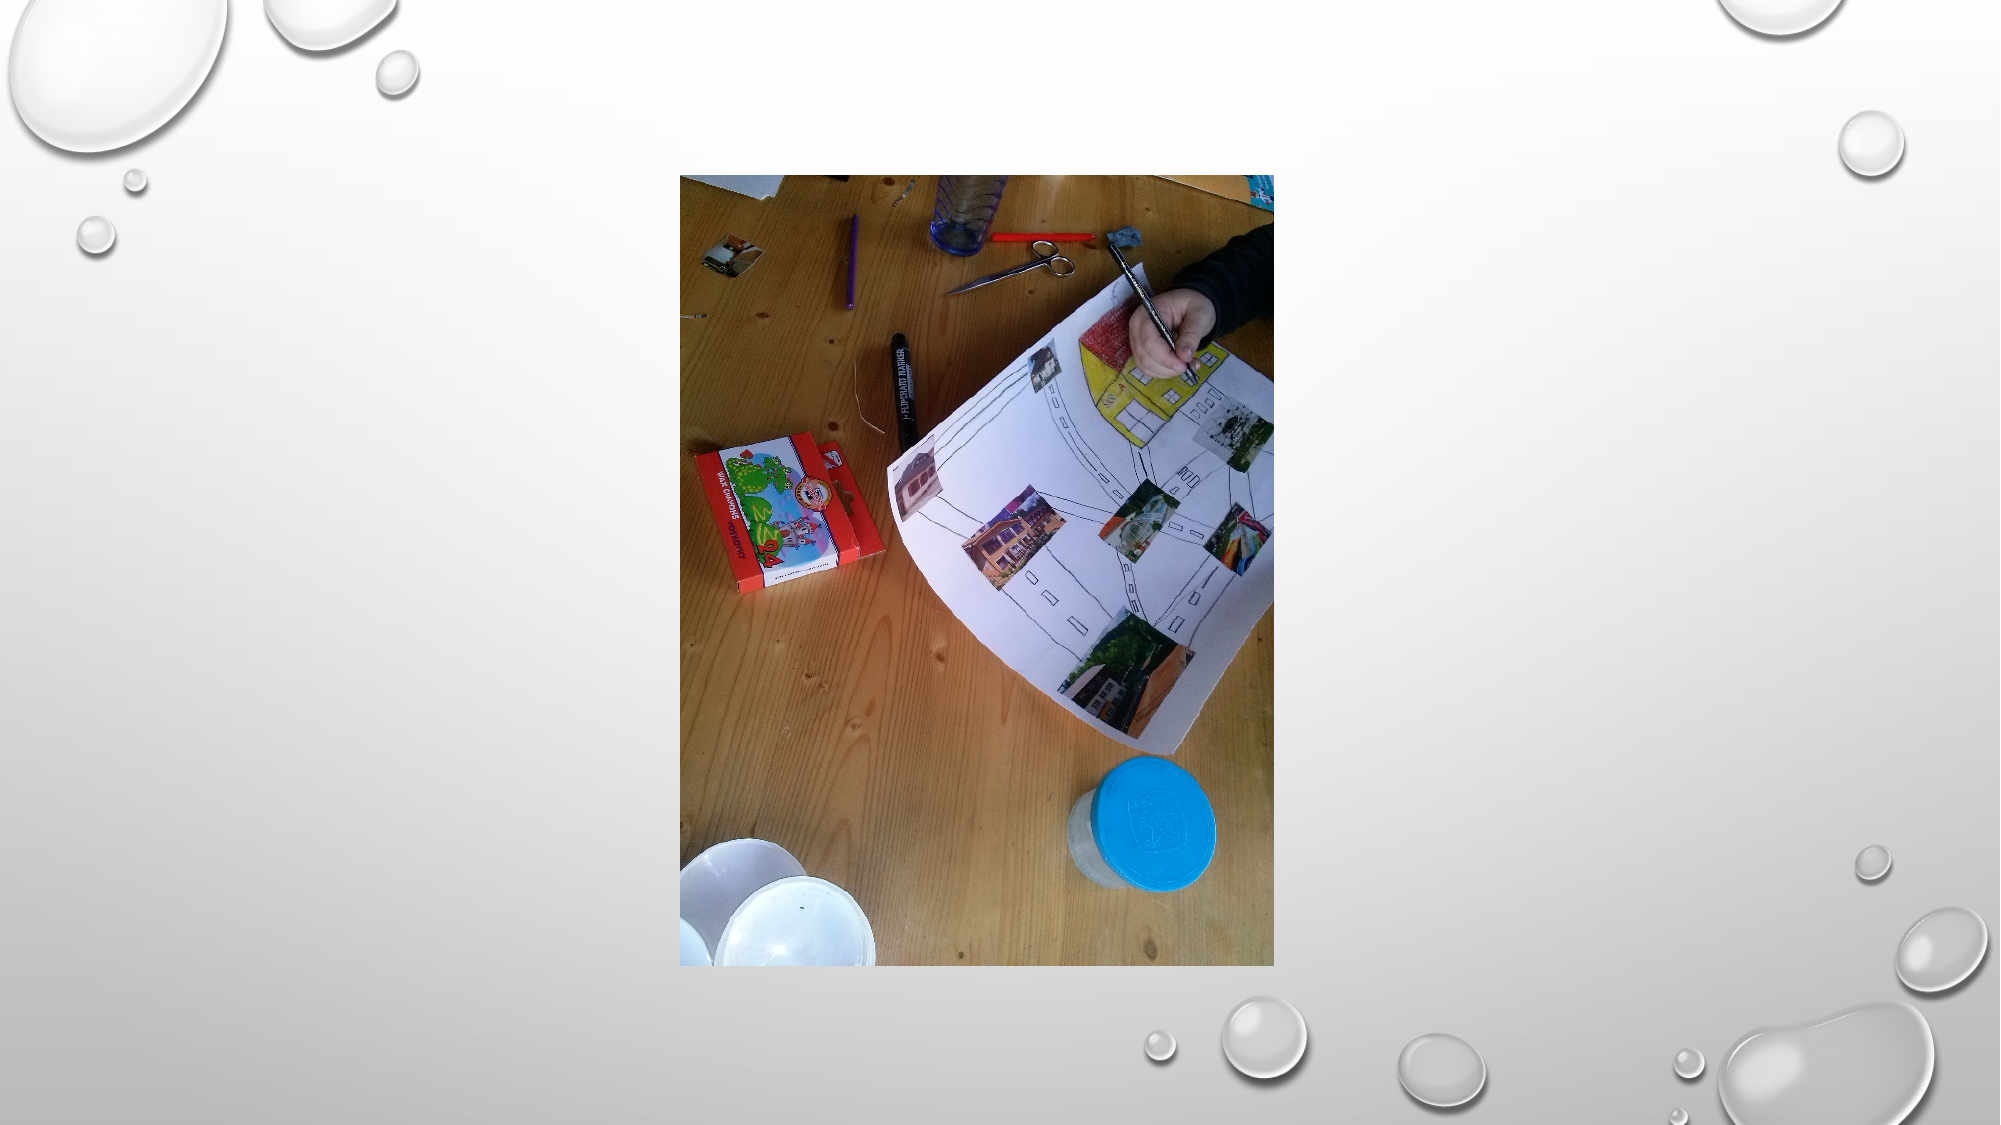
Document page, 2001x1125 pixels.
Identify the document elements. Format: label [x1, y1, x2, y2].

picture [0, 0, 2000, 1125]
list [680, 174, 1274, 966]
